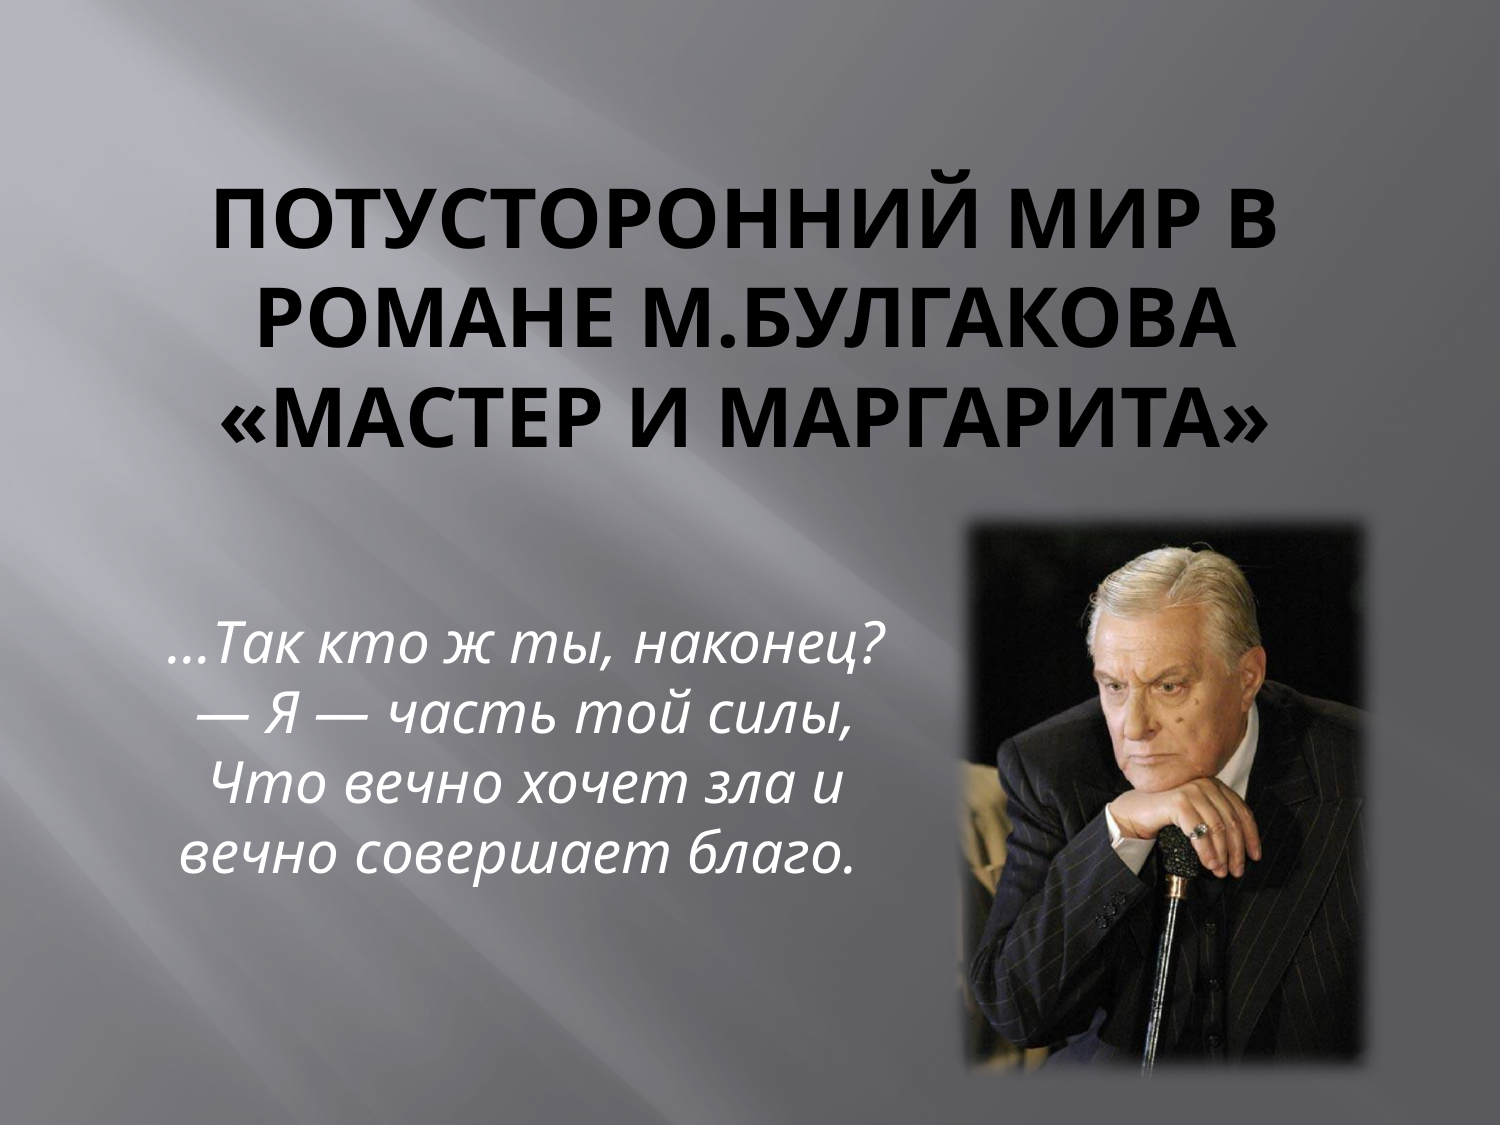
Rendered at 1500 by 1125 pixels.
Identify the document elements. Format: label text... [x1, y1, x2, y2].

subtitle …Так кто ж ты, наконец? — Я — часть той силы, Что вечно хочет зла и вечно совершает благо. [152, 597, 900, 942]
picture [948, 503, 1383, 1083]
title Потусторонний мир в романе М.Булгакова «мастер и маргарита» [70, 164, 1421, 464]
